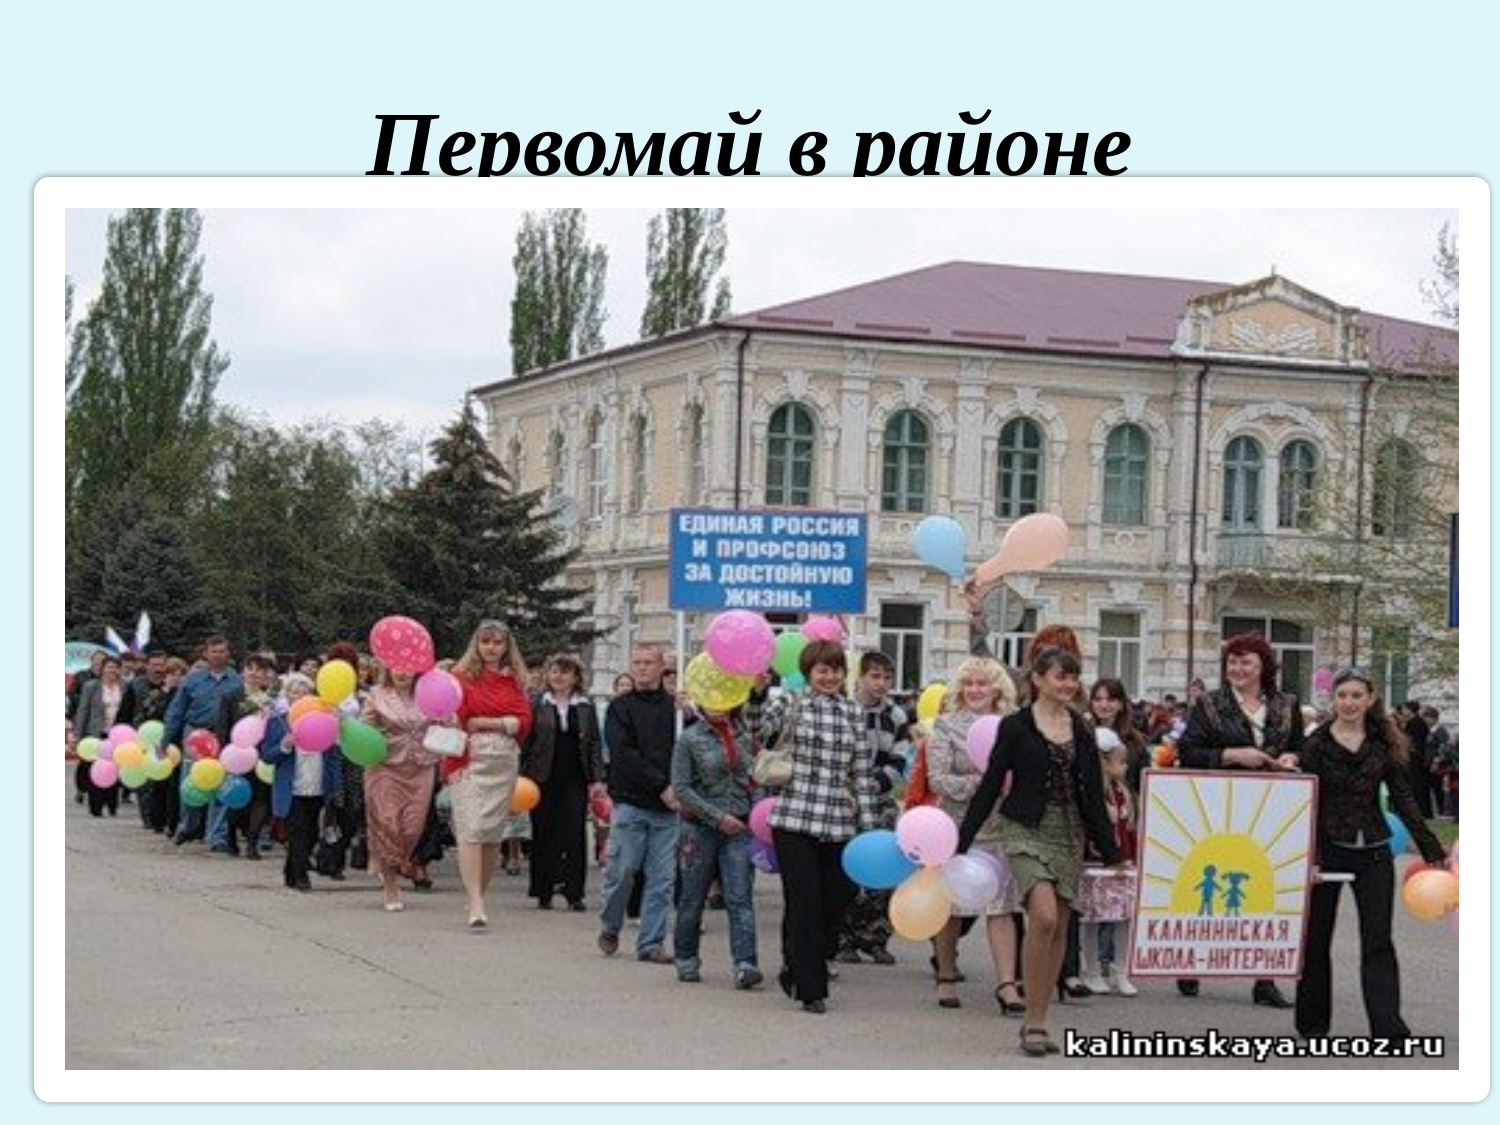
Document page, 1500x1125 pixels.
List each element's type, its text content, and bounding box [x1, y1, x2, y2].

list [64, 207, 1459, 1071]
title Первомай в районе [75, 45, 1425, 171]
